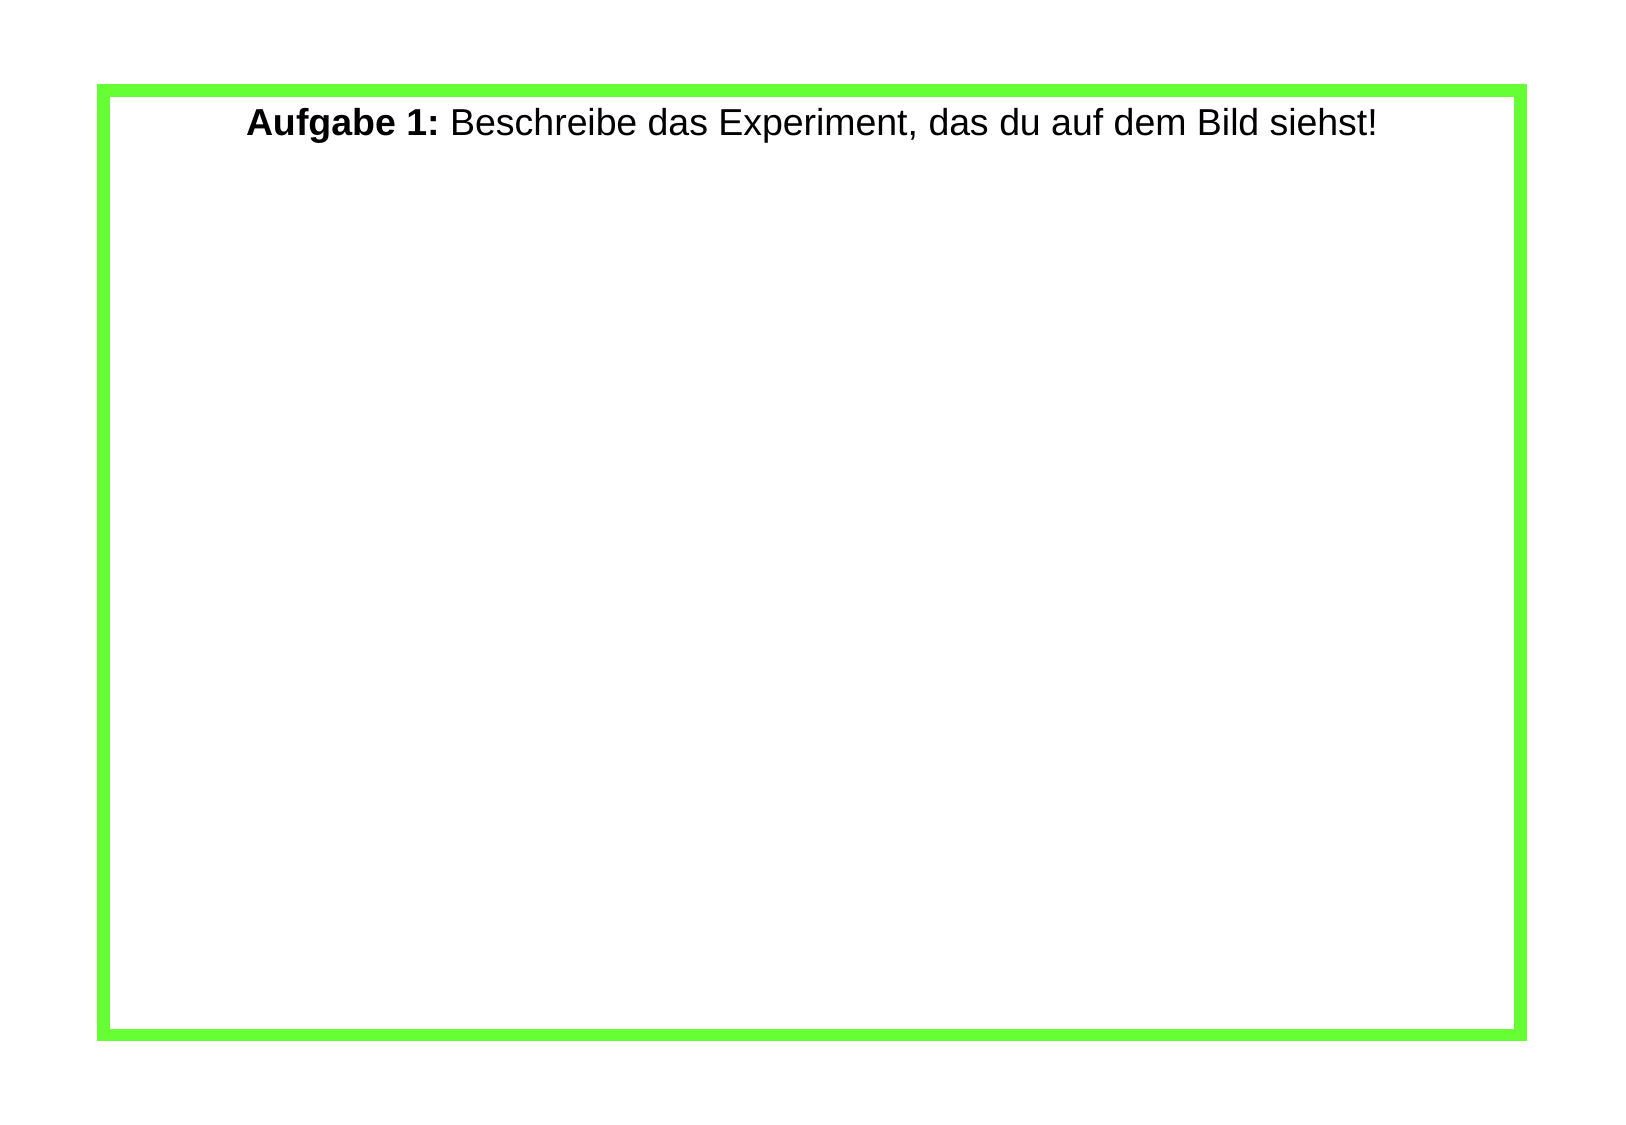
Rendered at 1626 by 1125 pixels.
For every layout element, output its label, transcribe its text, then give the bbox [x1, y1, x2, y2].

text_box Aufgabe 1: Beschreibe das Experiment, das du auf dem Bild siehst! [103, 90, 1521, 1035]
